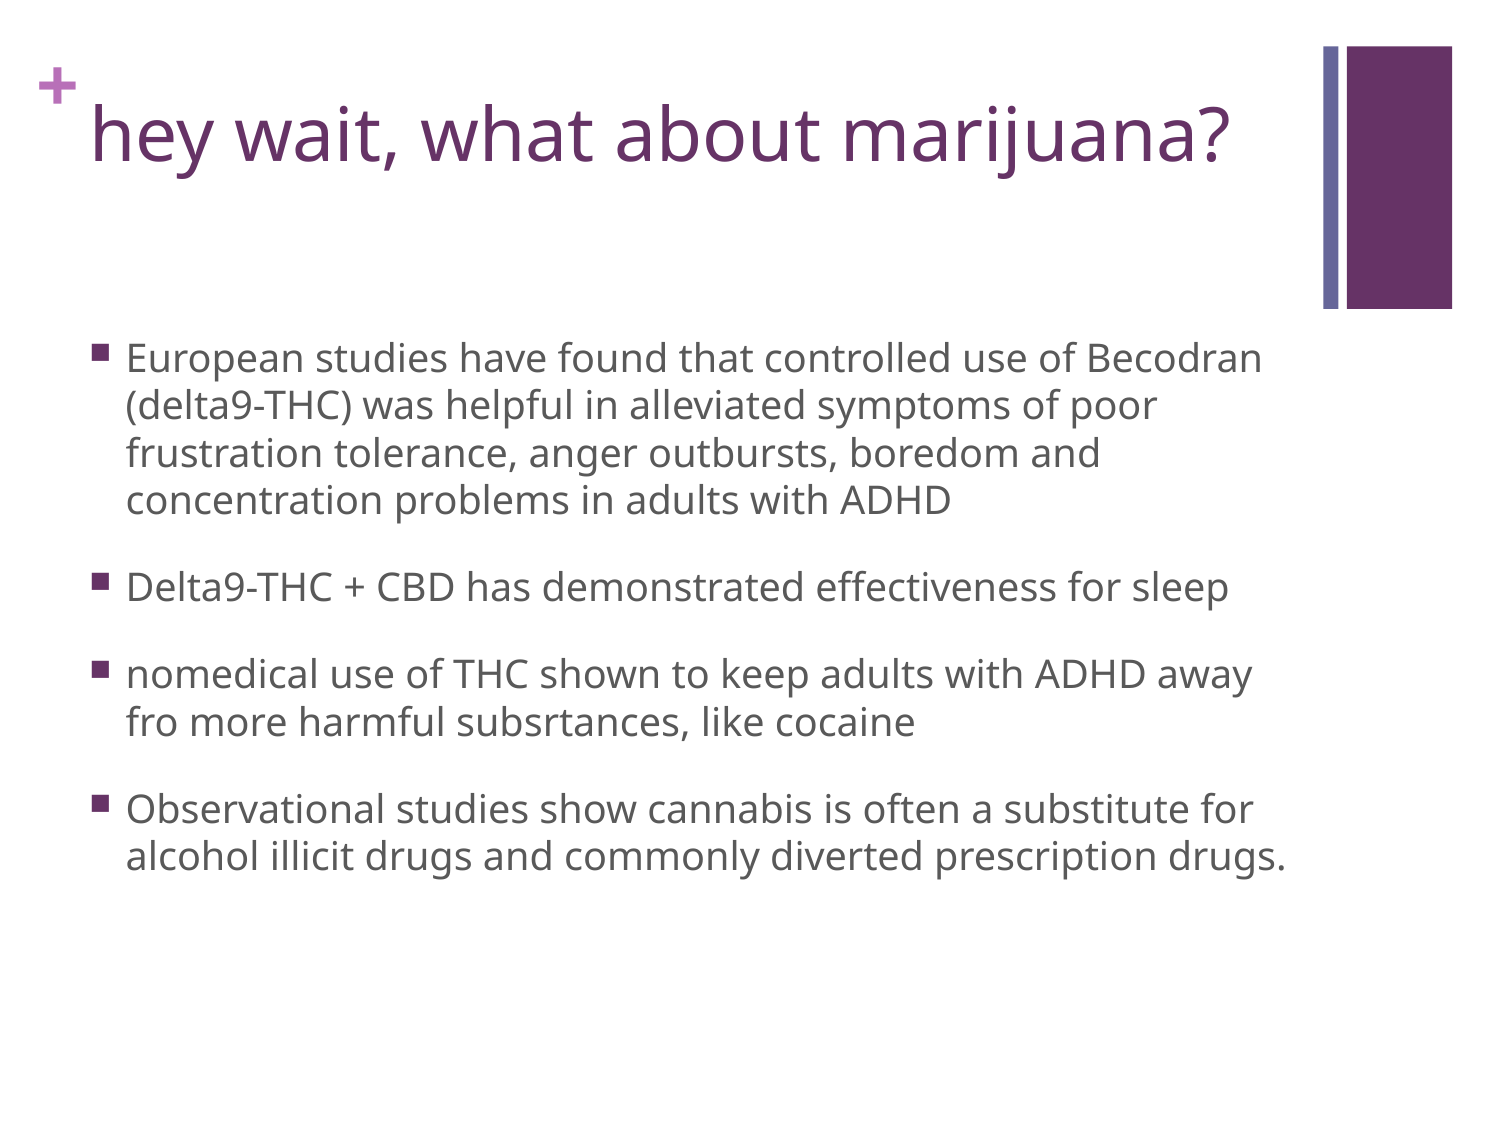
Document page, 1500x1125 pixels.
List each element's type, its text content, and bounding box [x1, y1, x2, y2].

title hey wait, what about marijuana? [81, 78, 1322, 263]
list European studies have found that controlled use of Becodran (delta9-THC) was helpful in alleviated symptoms of poor frustration tolerance, anger outbursts, boredom and concentration problems in adults with ADHD Delta9-THC + CBD has demonstrated effectiveness for sleep nomedical use of THC shown to keep adults with ADHD away fro more harmful subsrtances, like cocaine Observational studies show cannabis is often a substitute for alcohol illicit drugs and commonly diverted prescription drugs. [81, 324, 1322, 1006]
